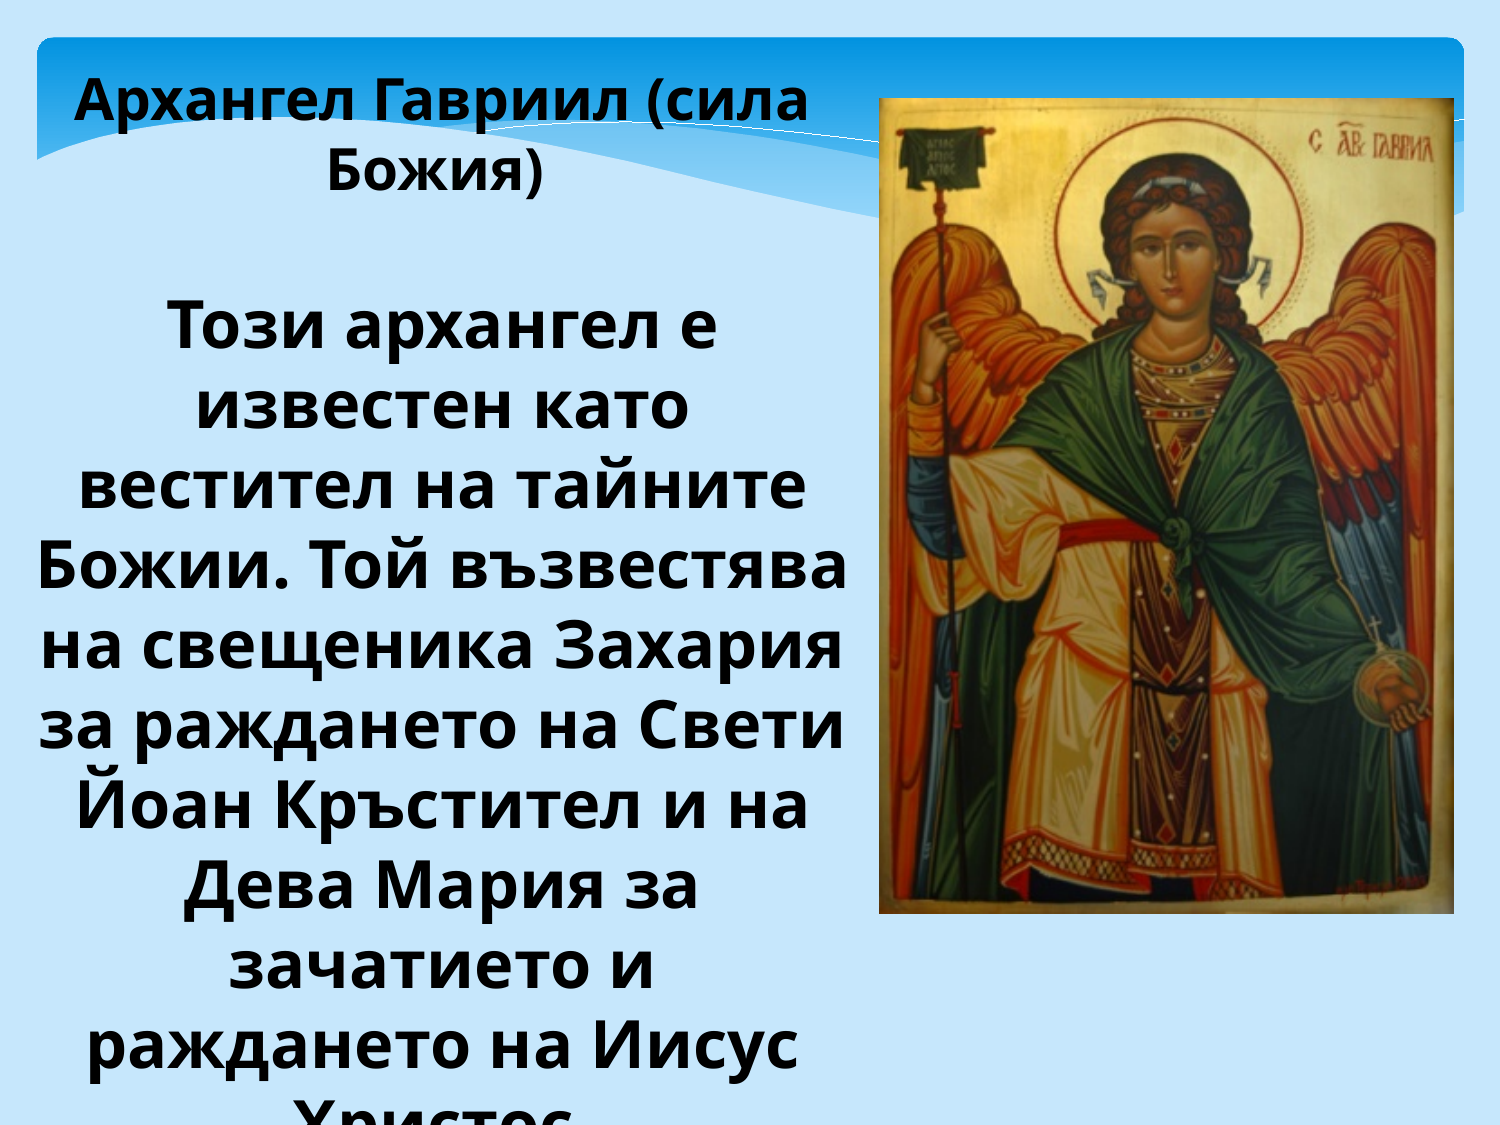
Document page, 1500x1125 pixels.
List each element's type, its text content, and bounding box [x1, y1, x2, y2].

text_box Архангел Гавриил (сила Божия) Този архангел е известен като вестител на тайните Божии. Той възвестява на свещеника Захария за раждането на Свети Йоан Кръстител и на Дева Мария за зачатието и раждането на Иисус Христос. [17, 54, 869, 1125]
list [879, 98, 1454, 915]
